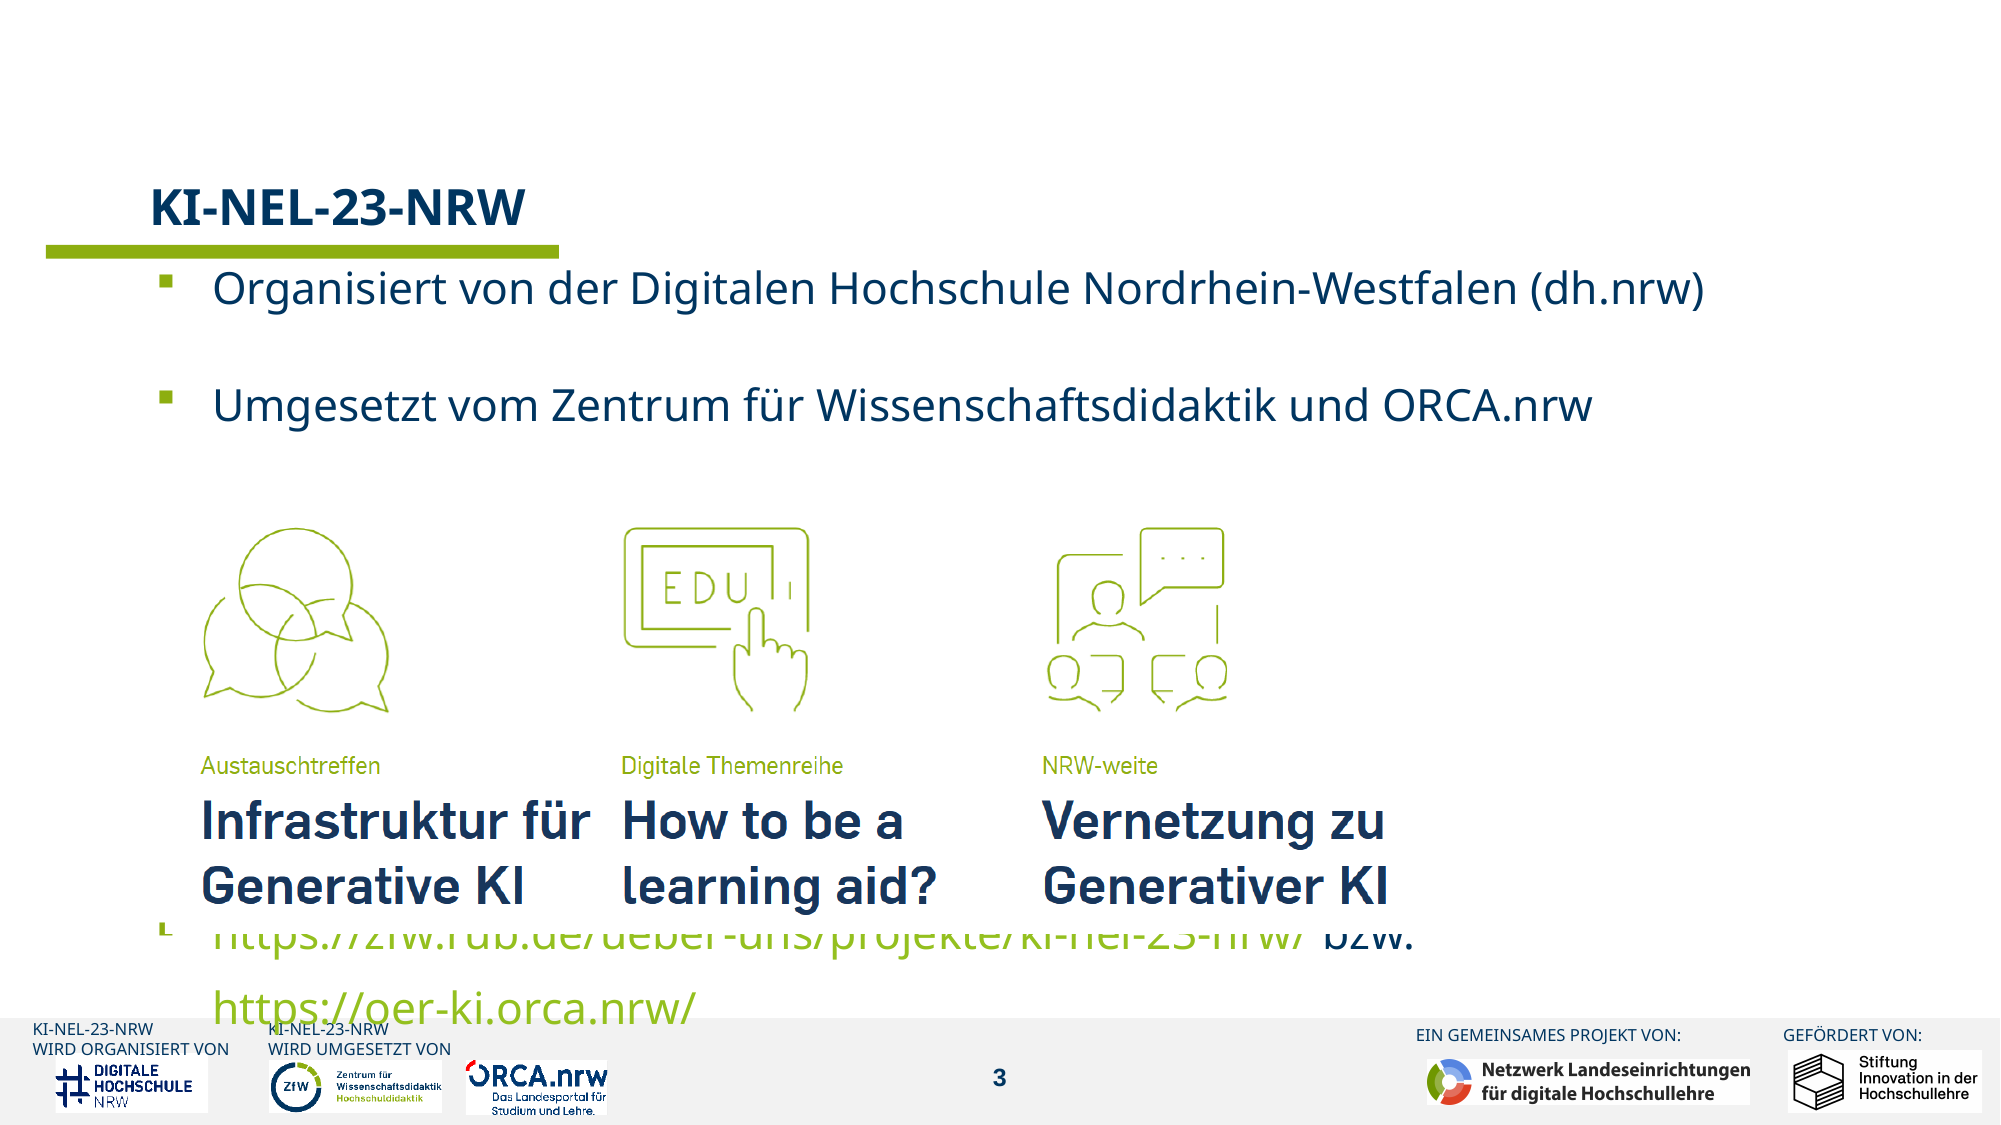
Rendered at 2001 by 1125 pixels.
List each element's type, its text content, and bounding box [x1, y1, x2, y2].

text_box Organisiert von der Digitalen Hochschule Nordrhein-Westfalen (dh.nrw) Umgesetzt vom Zentrum für Wissenschaftsdidaktik und ORCA.nrw https://zfw.rub.de/ueber-uns/projekte/ki-nel-23-nrw/ bzw. https://oer-ki.orca.nrw/ [77, 361, 1898, 1043]
picture [1787, 1050, 1983, 1113]
picture [1427, 1059, 1750, 1105]
text_box 3 [955, 1046, 1045, 1107]
text_box KI-NEL-23-NRW [70, 131, 1914, 280]
picture [55, 1053, 209, 1113]
picture [164, 470, 1417, 934]
text_box [45, 244, 559, 259]
picture [465, 1060, 608, 1115]
picture [269, 1060, 442, 1113]
